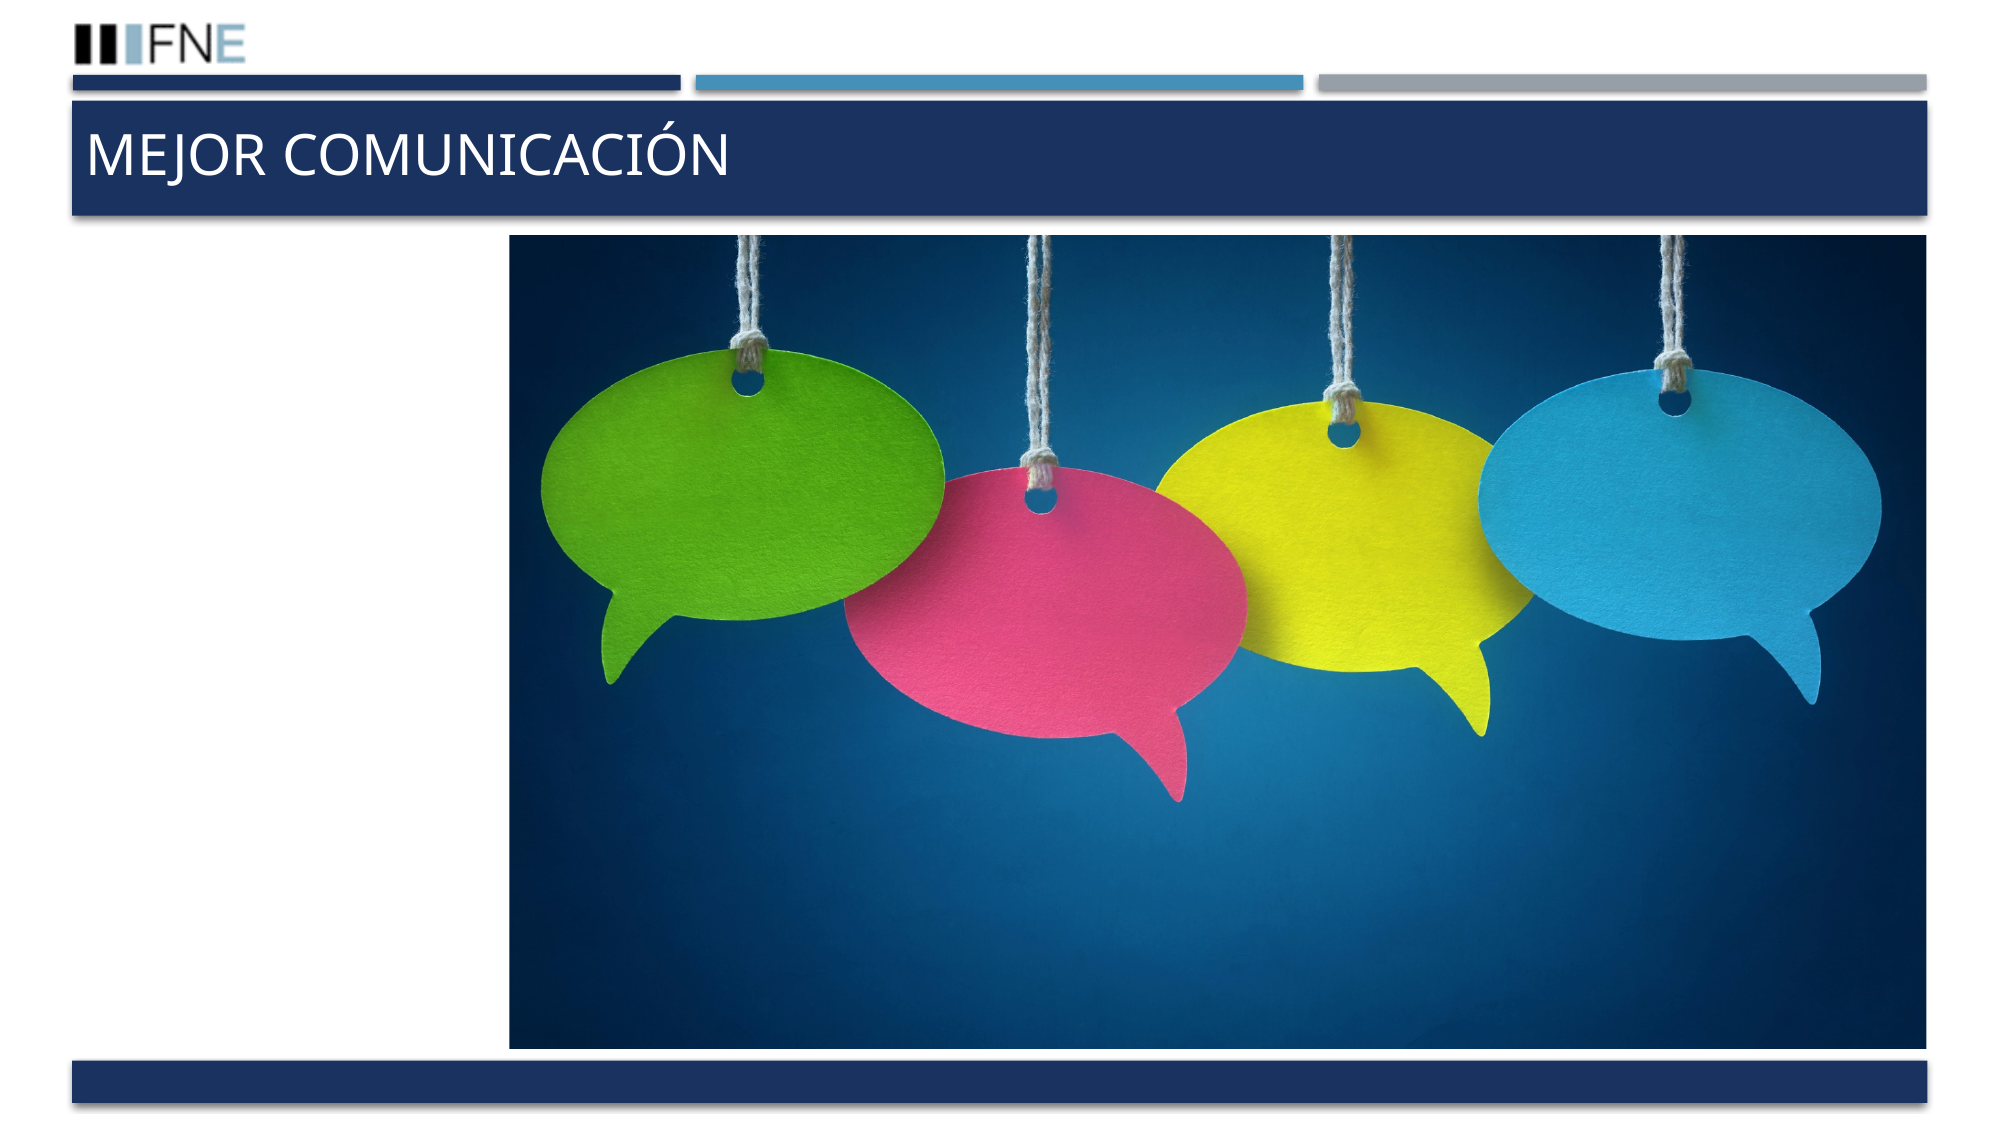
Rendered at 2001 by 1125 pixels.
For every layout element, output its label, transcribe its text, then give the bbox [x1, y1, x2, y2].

title Mejor comunicación [70, 110, 762, 195]
picture [508, 235, 1927, 1049]
picture [72, 19, 250, 69]
